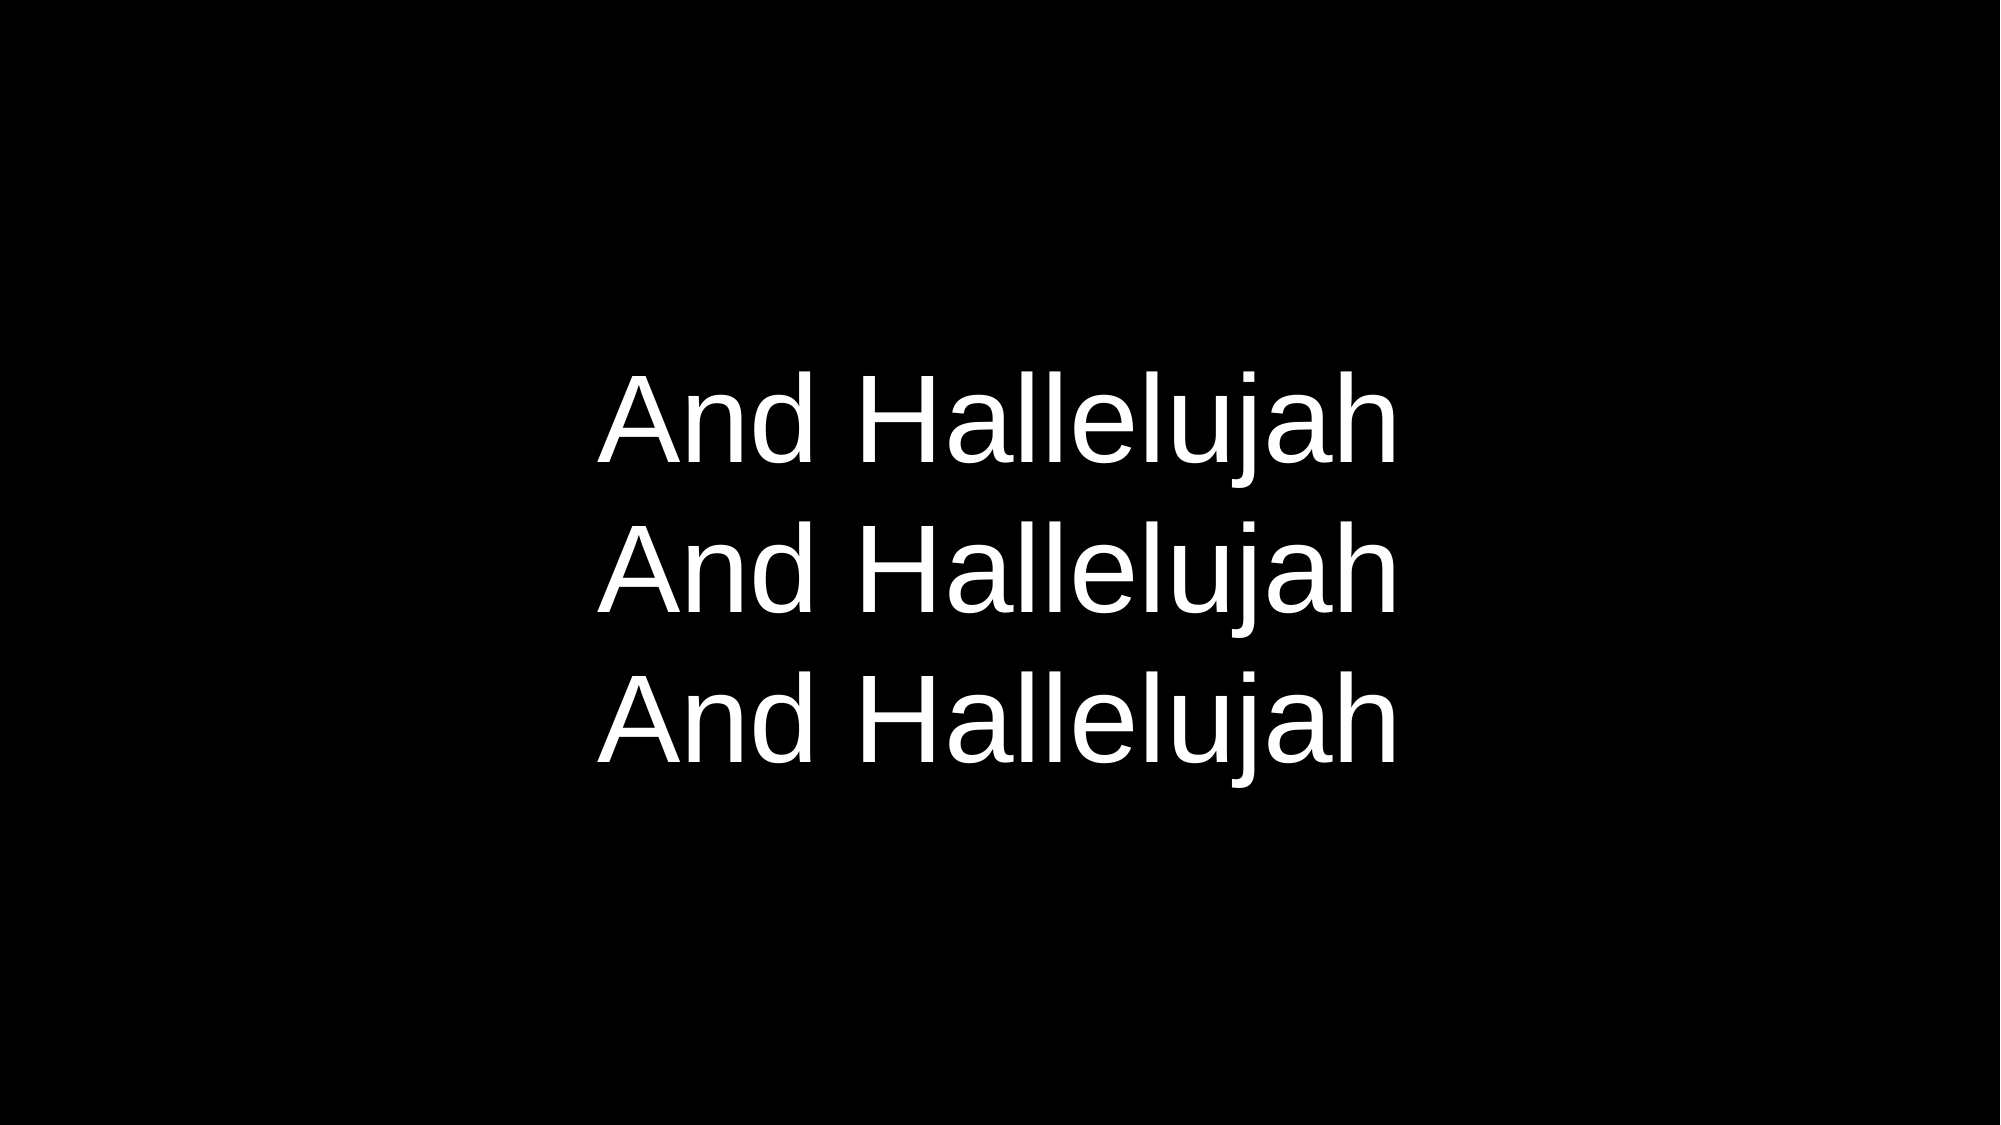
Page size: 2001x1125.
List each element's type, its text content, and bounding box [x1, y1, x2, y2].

text_box And Hallelujah And Hallelujah And Hallelujah [0, 0, 2000, 1125]
